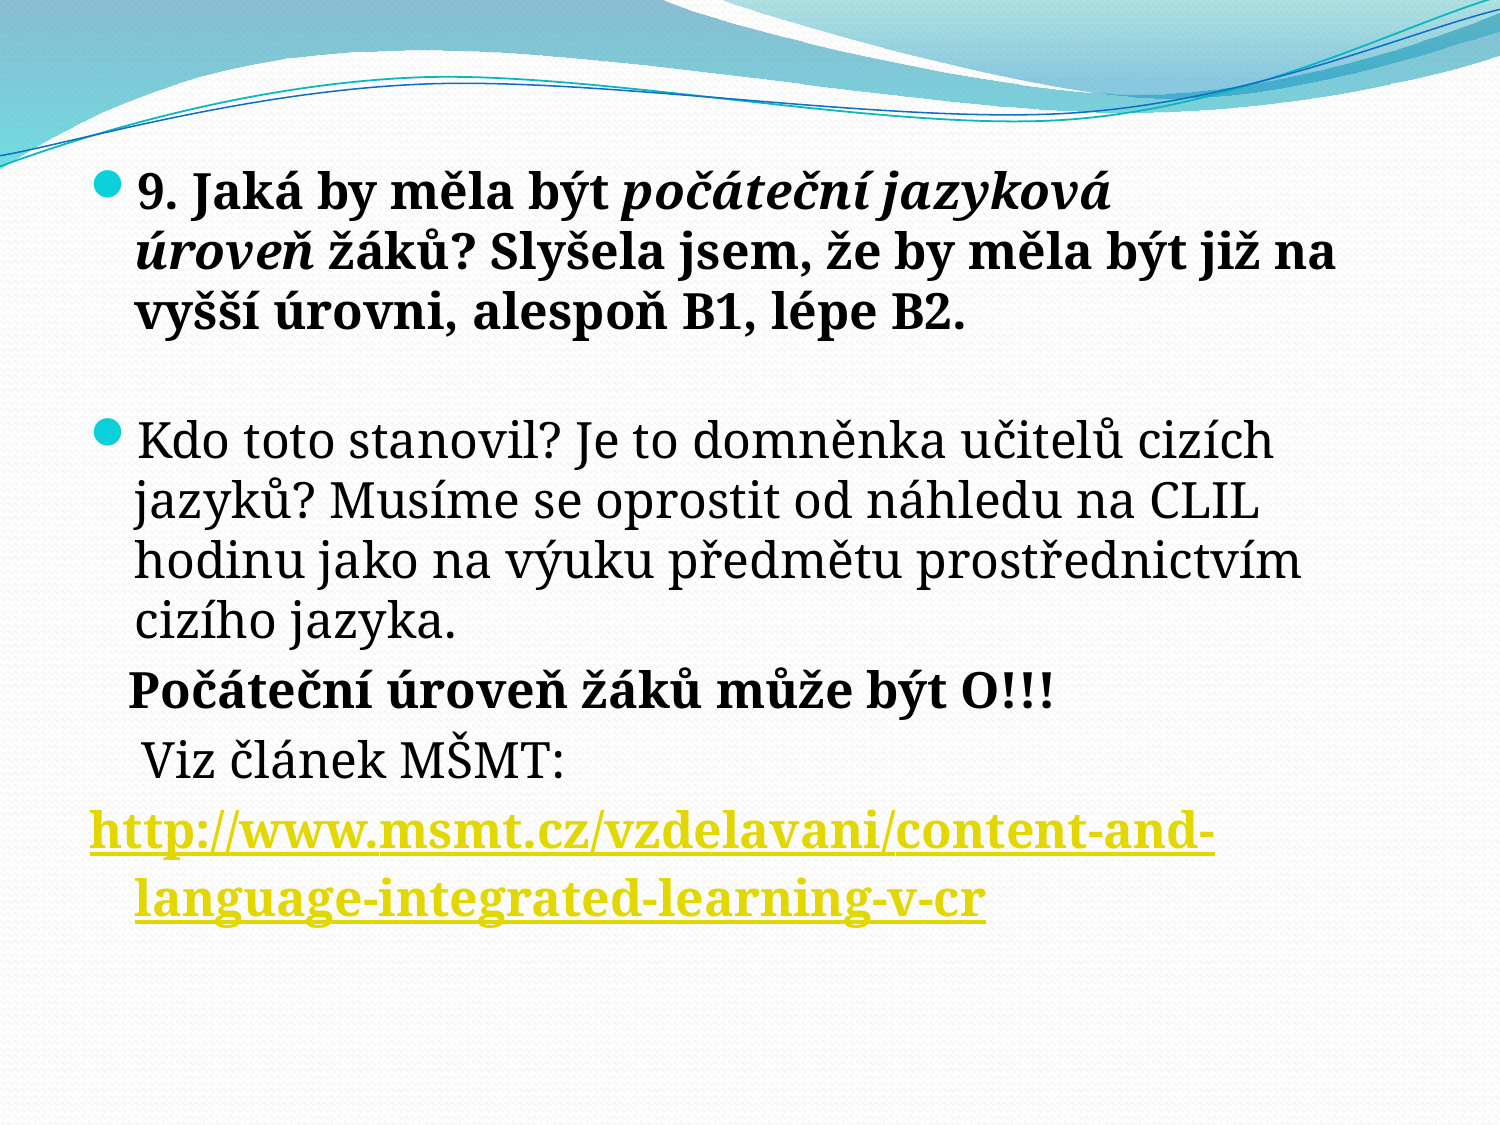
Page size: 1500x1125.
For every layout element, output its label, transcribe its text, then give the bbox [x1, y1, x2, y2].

list 9. Jaká by měla být počáteční jazyková úroveň žáků? Slyšela jsem, že by měla být již na vyšší úrovni, alespoň B1, lépe B2. Kdo toto stanovil? Je to domněnka učitelů cizích jazyků? Musíme se oprostit od náhledu na CLIL hodinu jako na výuku předmětu prostřednictvím cizího jazyka. Počáteční úroveň žáků může být O!!! Viz článek MŠMT: http://www.msmt.cz/vzdelavani/content-and-language-integrated-learning-v-cr [75, 152, 1425, 1038]
